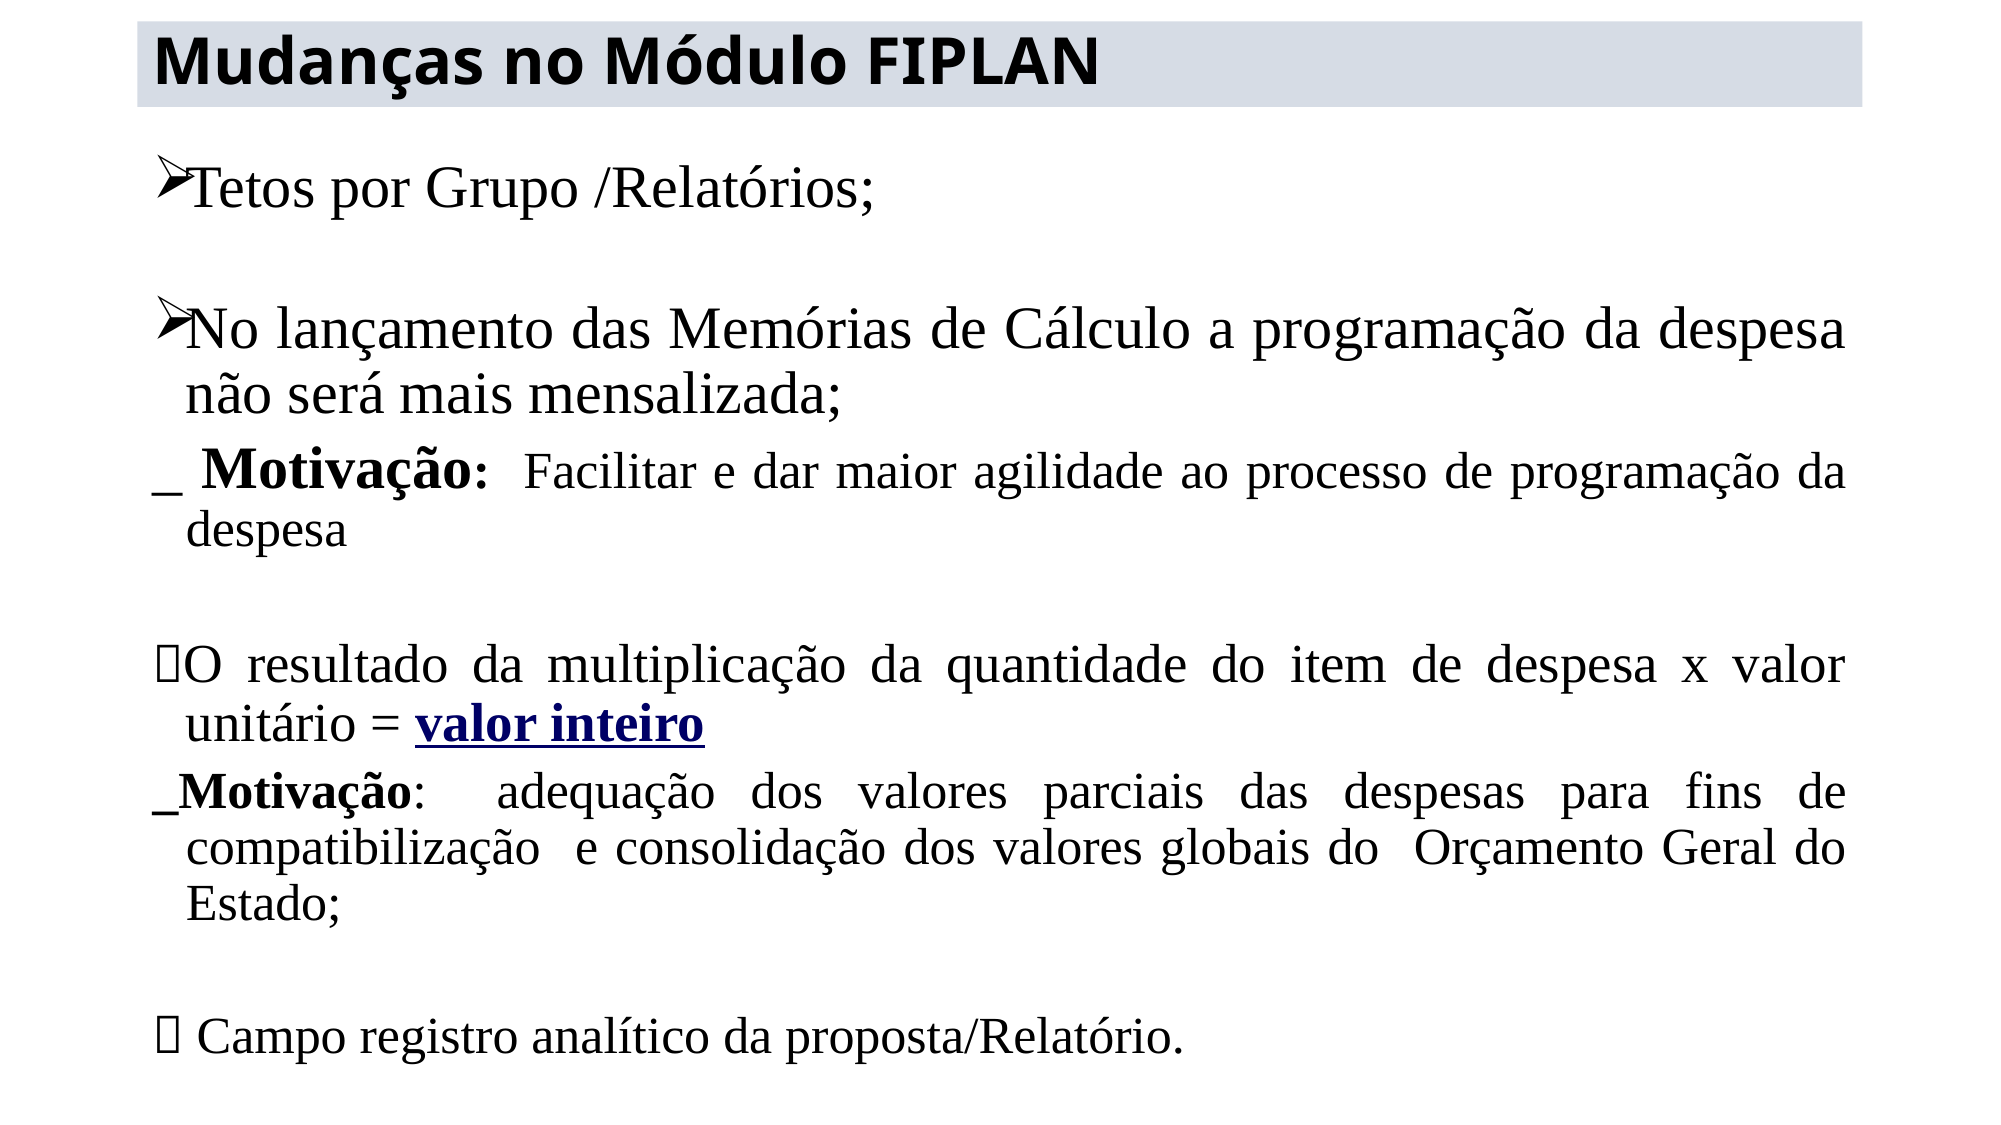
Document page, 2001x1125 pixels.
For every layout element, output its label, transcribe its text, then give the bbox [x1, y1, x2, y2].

title Mudanças no Módulo FIPLAN [137, 21, 1863, 107]
list Tetos por Grupo /Relatórios; No lançamento das Memórias de Cálculo a programação da despesa não será mais mensalizada; _ Motivação: Facilitar e dar maior agilidade ao processo de programação da despesa O resultado da multiplicação da quantidade do item de despesa x valor unitário = valor inteiro _Motivação: adequação dos valores parciais das despesas para fins de compatibilização e consolidação dos valores globais do Orçamento Geral do Estado;  Campo registro analítico da proposta/Relatório. [137, 147, 1863, 1082]
